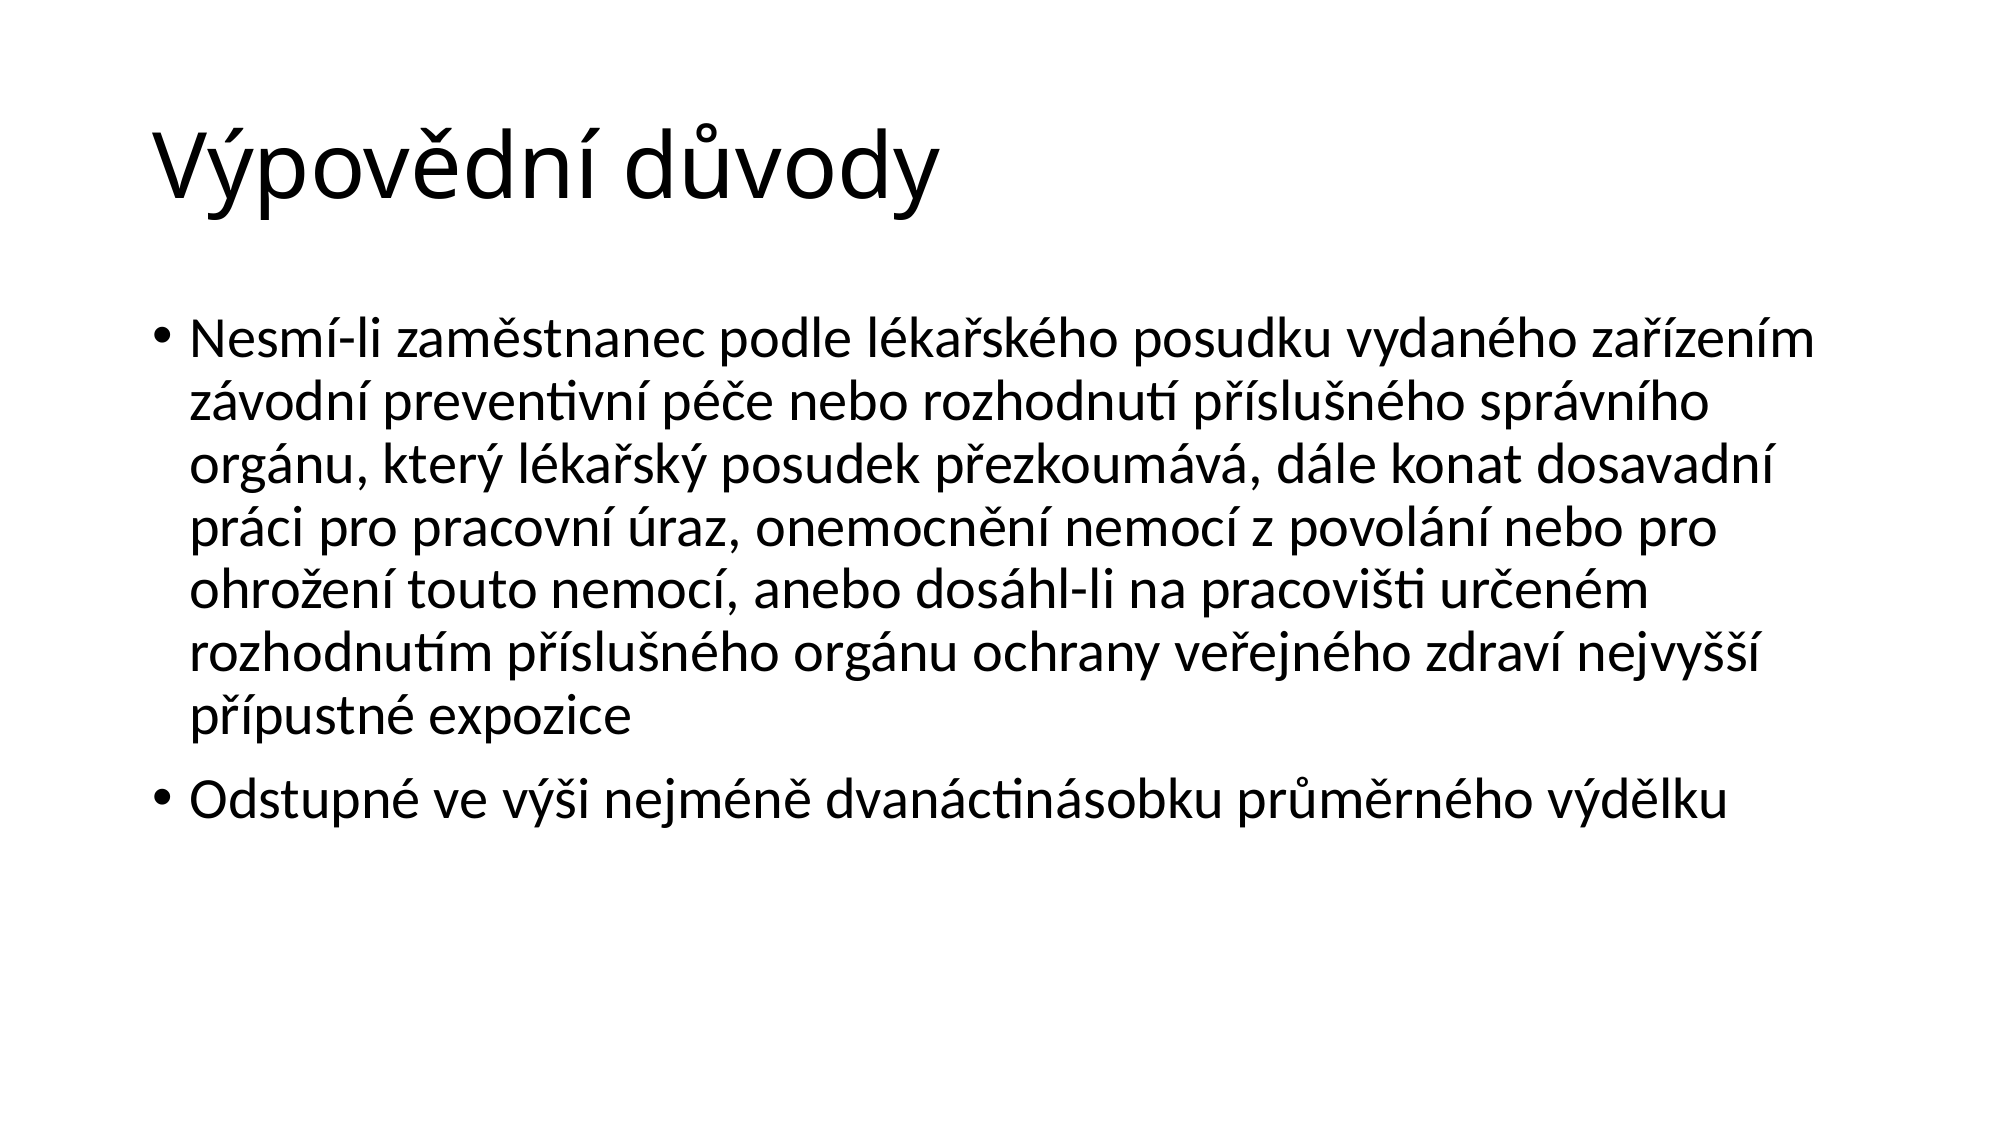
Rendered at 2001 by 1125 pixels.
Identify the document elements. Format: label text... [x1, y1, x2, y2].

text_box Nesmí-li zaměstnanec podle lékařského posudku vydaného zařízením závodní preventivní péče nebo rozhodnutí příslušného správního orgánu, který lékařský posudek přezkoumává, dále konat dosavadní práci pro pracovní úraz, onemocnění nemocí z povolání nebo pro ohrožení touto nemocí, anebo dosáhl-li na pracovišti určeném rozhodnutím příslušného orgánu ochrany veřejného zdraví nejvyšší přípustné expozice Odstupné ve výši nejméně dvanáctinásobku průměrného výdělku [137, 299, 1863, 1014]
text_box Výpovědní důvody [137, 59, 1863, 278]
